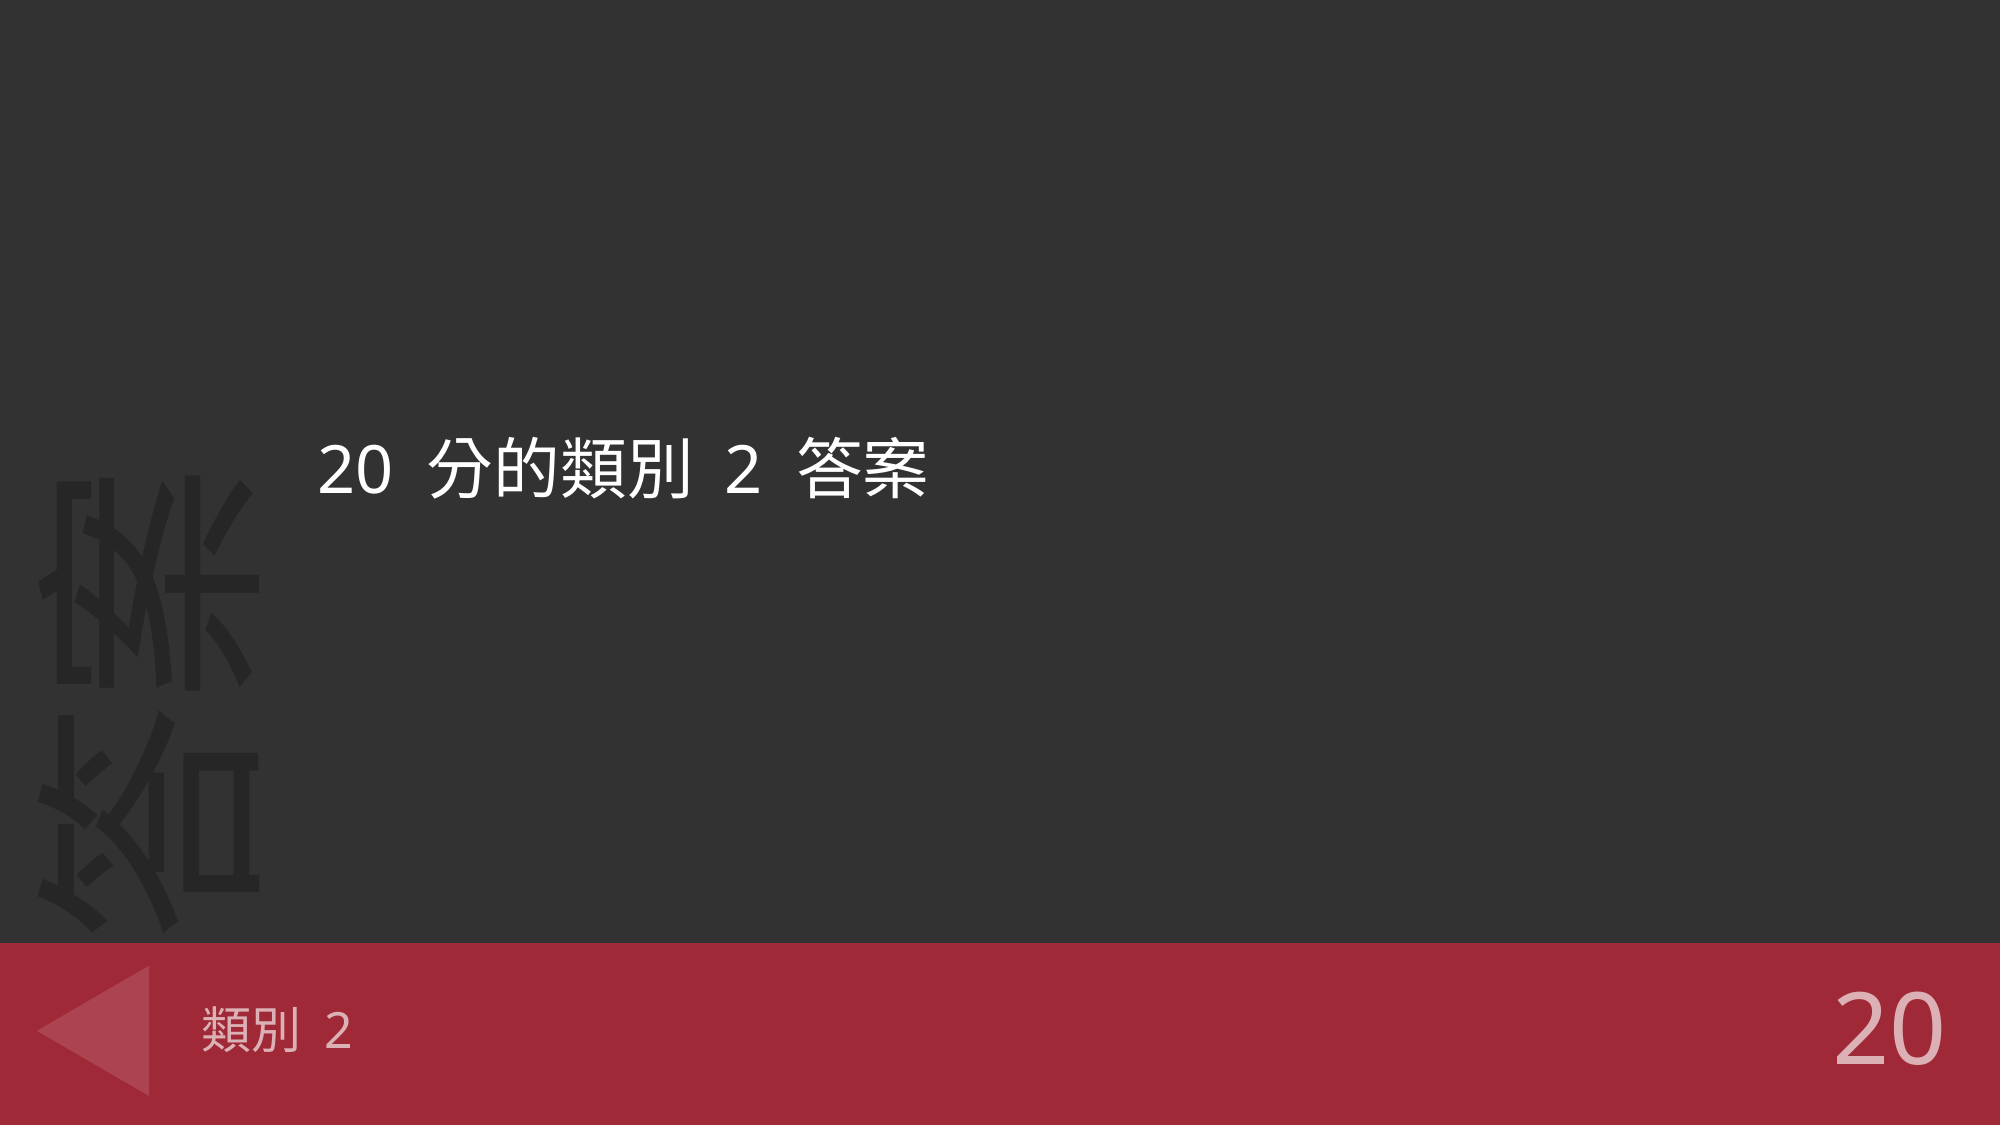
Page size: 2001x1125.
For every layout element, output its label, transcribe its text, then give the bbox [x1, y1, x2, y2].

list 20 分的類別 2 答案 [302, 307, 1760, 636]
title 類別 2 [185, 967, 1494, 1097]
list 20 [1494, 967, 1963, 1097]
